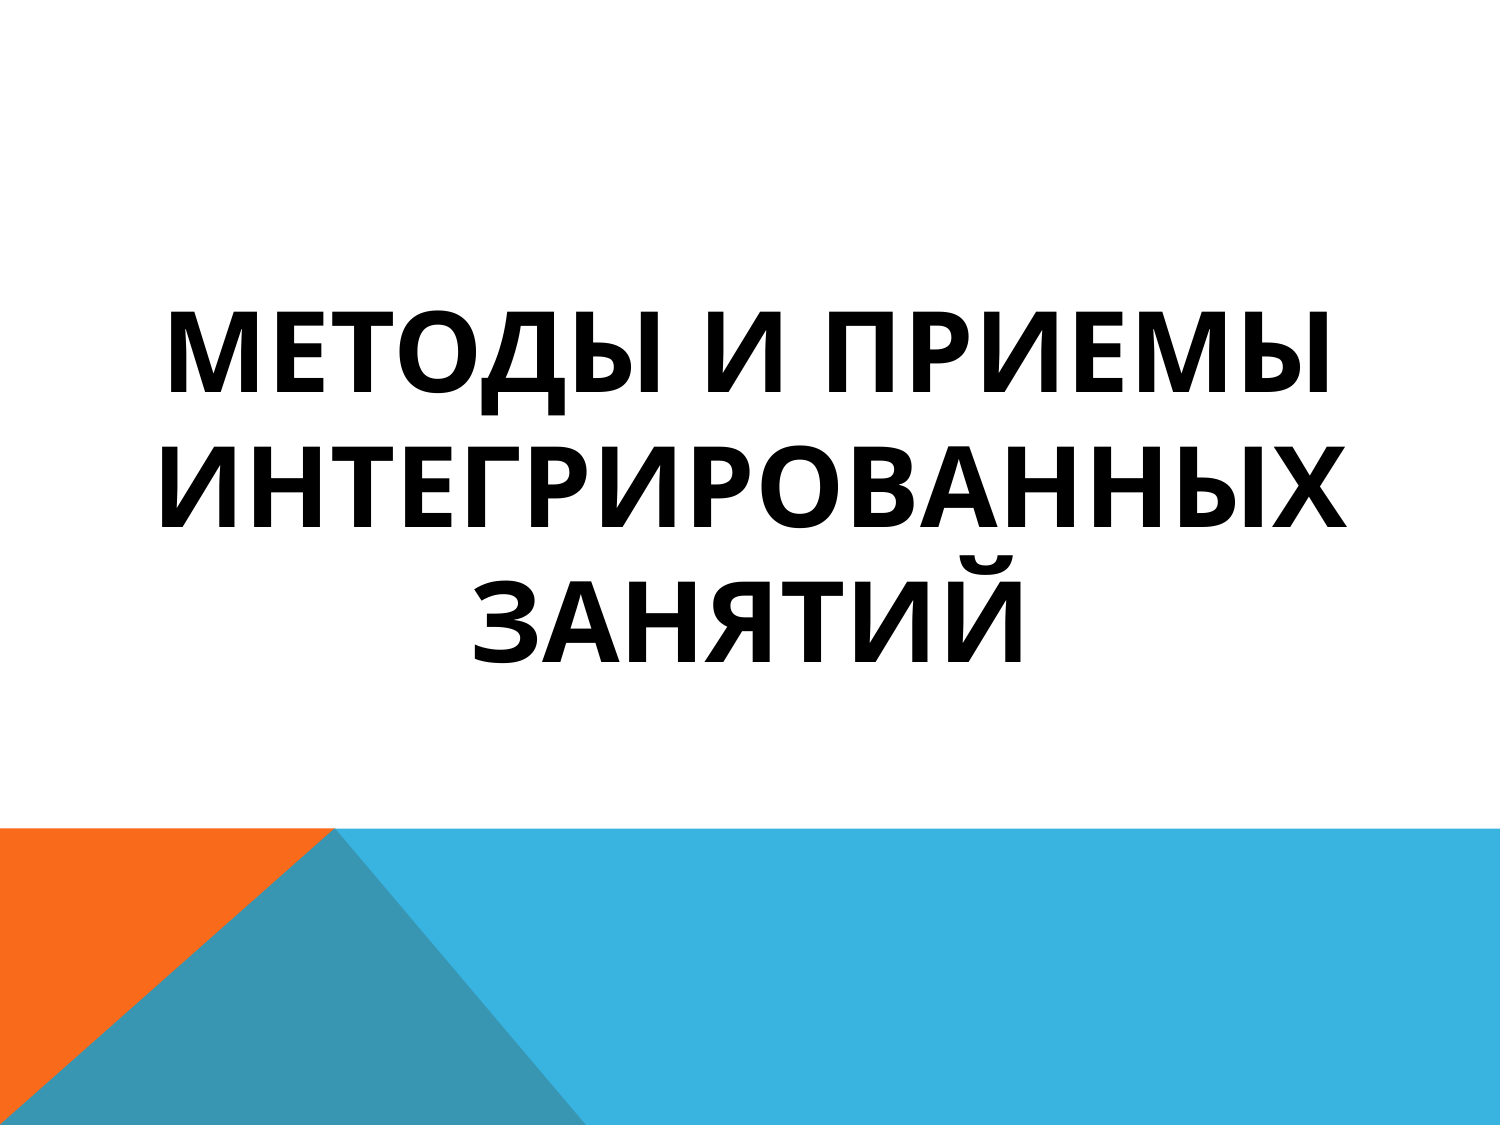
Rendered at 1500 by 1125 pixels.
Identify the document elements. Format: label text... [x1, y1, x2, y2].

title Методы и приемы интегрированных занятий [0, 0, 1500, 965]
